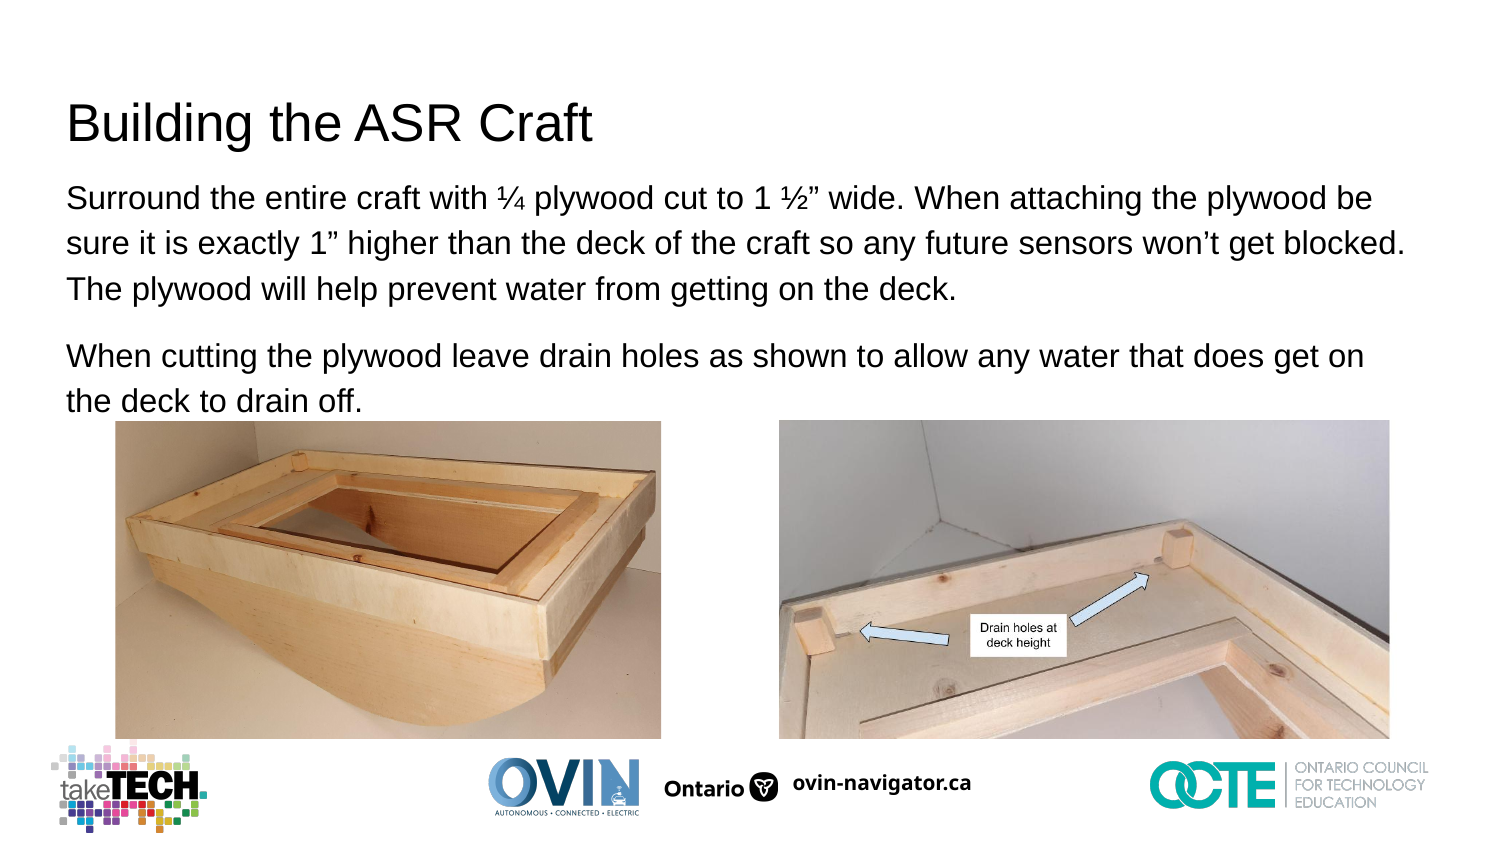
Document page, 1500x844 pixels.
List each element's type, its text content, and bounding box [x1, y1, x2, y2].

picture [768, 409, 1408, 739]
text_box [50, 737, 1450, 833]
title Building the ASR Craft [51, 72, 1449, 167]
picture [114, 421, 662, 739]
list Surround the entire craft with ¼ plywood cut to 1 ½” wide. When attaching the plywood be sure it is exactly 1” higher than the deck of the craft so any future sensors won’t get blocked. The plywood will help prevent water from getting on the deck. When cutting the plywood leave drain holes as shown to allow any water that does get on the deck to drain off. [51, 155, 1433, 439]
